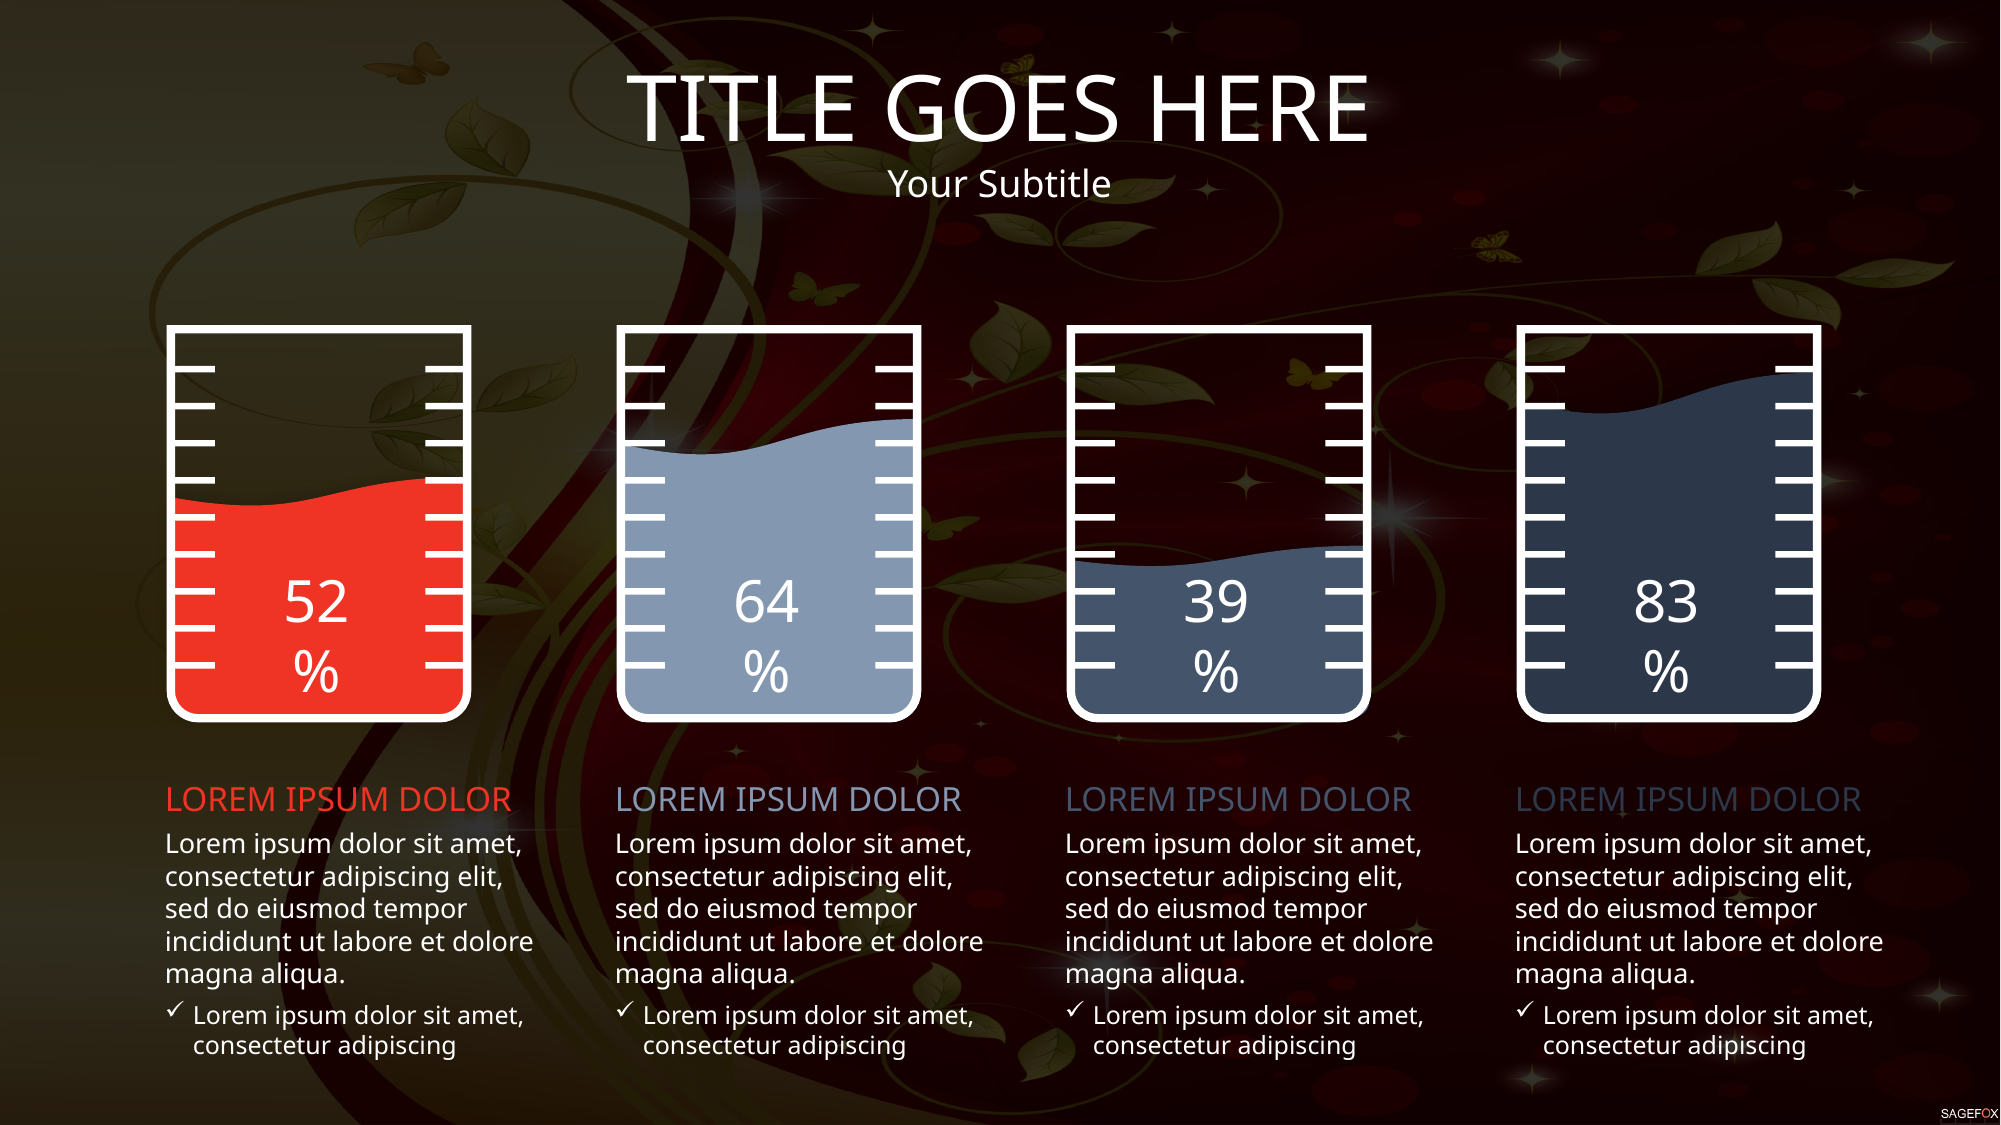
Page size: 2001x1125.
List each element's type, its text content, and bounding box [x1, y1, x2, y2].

text_box LOREM IPSUM DOLOR Lorem ipsum dolor sit amet, consectetur adipiscing elit, sed do eiusmod tempor incididunt ut labore et dolore magna aliqua. Lorem ipsum dolor sit amet, consectetur adipiscing [1049, 770, 1467, 1067]
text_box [618, 329, 919, 719]
text_box LOREM IPSUM DOLOR Lorem ipsum dolor sit amet, consectetur adipiscing elit, sed do eiusmod tempor incididunt ut labore et dolore magna aliqua. Lorem ipsum dolor sit amet, consectetur adipiscing [599, 770, 1017, 1067]
picture [0, 0, 2001, 1125]
text_box LOREM IPSUM DOLOR Lorem ipsum dolor sit amet, consectetur adipiscing elit, sed do eiusmod tempor incididunt ut labore et dolore magna aliqua. Lorem ipsum dolor sit amet, consectetur adipiscing [149, 770, 567, 1067]
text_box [1068, 329, 1369, 719]
text_box TITLE GOES HERE Your Subtitle [548, 42, 1452, 212]
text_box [1518, 329, 1819, 719]
text_box LOREM IPSUM DOLOR Lorem ipsum dolor sit amet, consectetur adipiscing elit, sed do eiusmod tempor incididunt ut labore et dolore magna aliqua. Lorem ipsum dolor sit amet, consectetur adipiscing [1499, 770, 1917, 1067]
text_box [168, 329, 469, 719]
